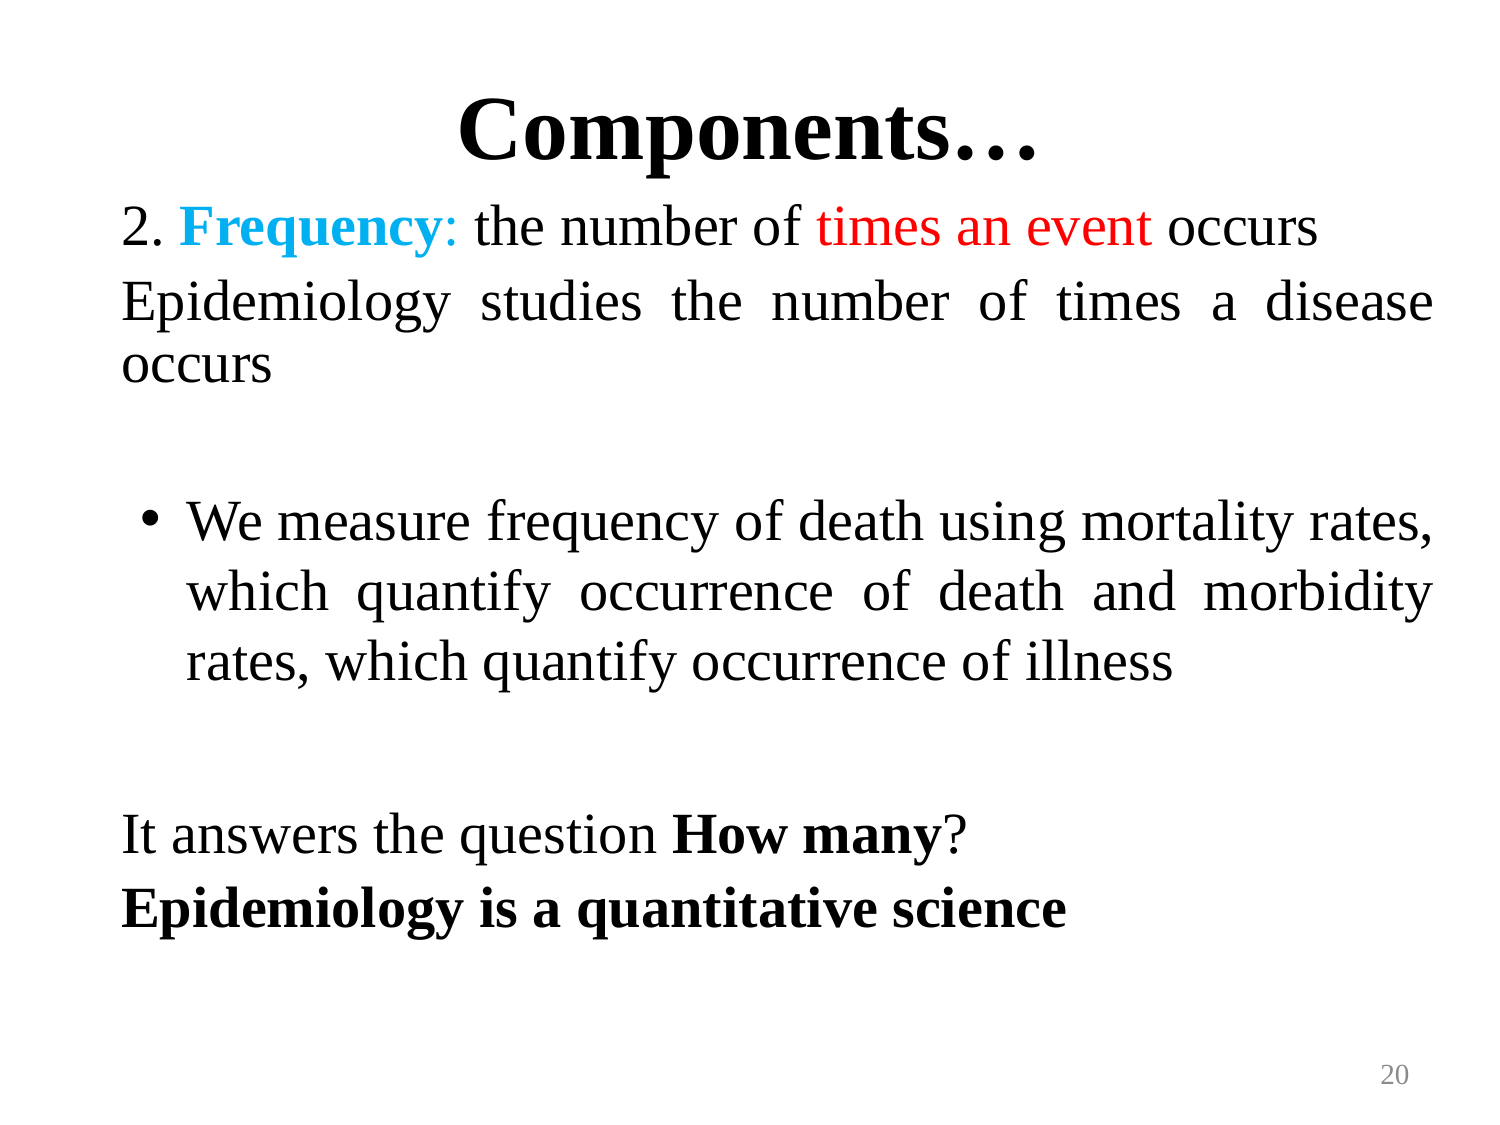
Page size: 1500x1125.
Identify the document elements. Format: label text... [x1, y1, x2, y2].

slide_number 20 [1074, 1050, 1425, 1103]
title Components… [75, 45, 1425, 187]
list 2. Frequency: the number of times an event occurs Epidemiology studies the number of times a disease occurs We measure frequency of death using mortality rates, which quantify occurrence of death and morbidity rates, which quantify occurrence of illness It answers the question How many? Epidemiology is a quantitative science [50, 187, 1450, 1050]
